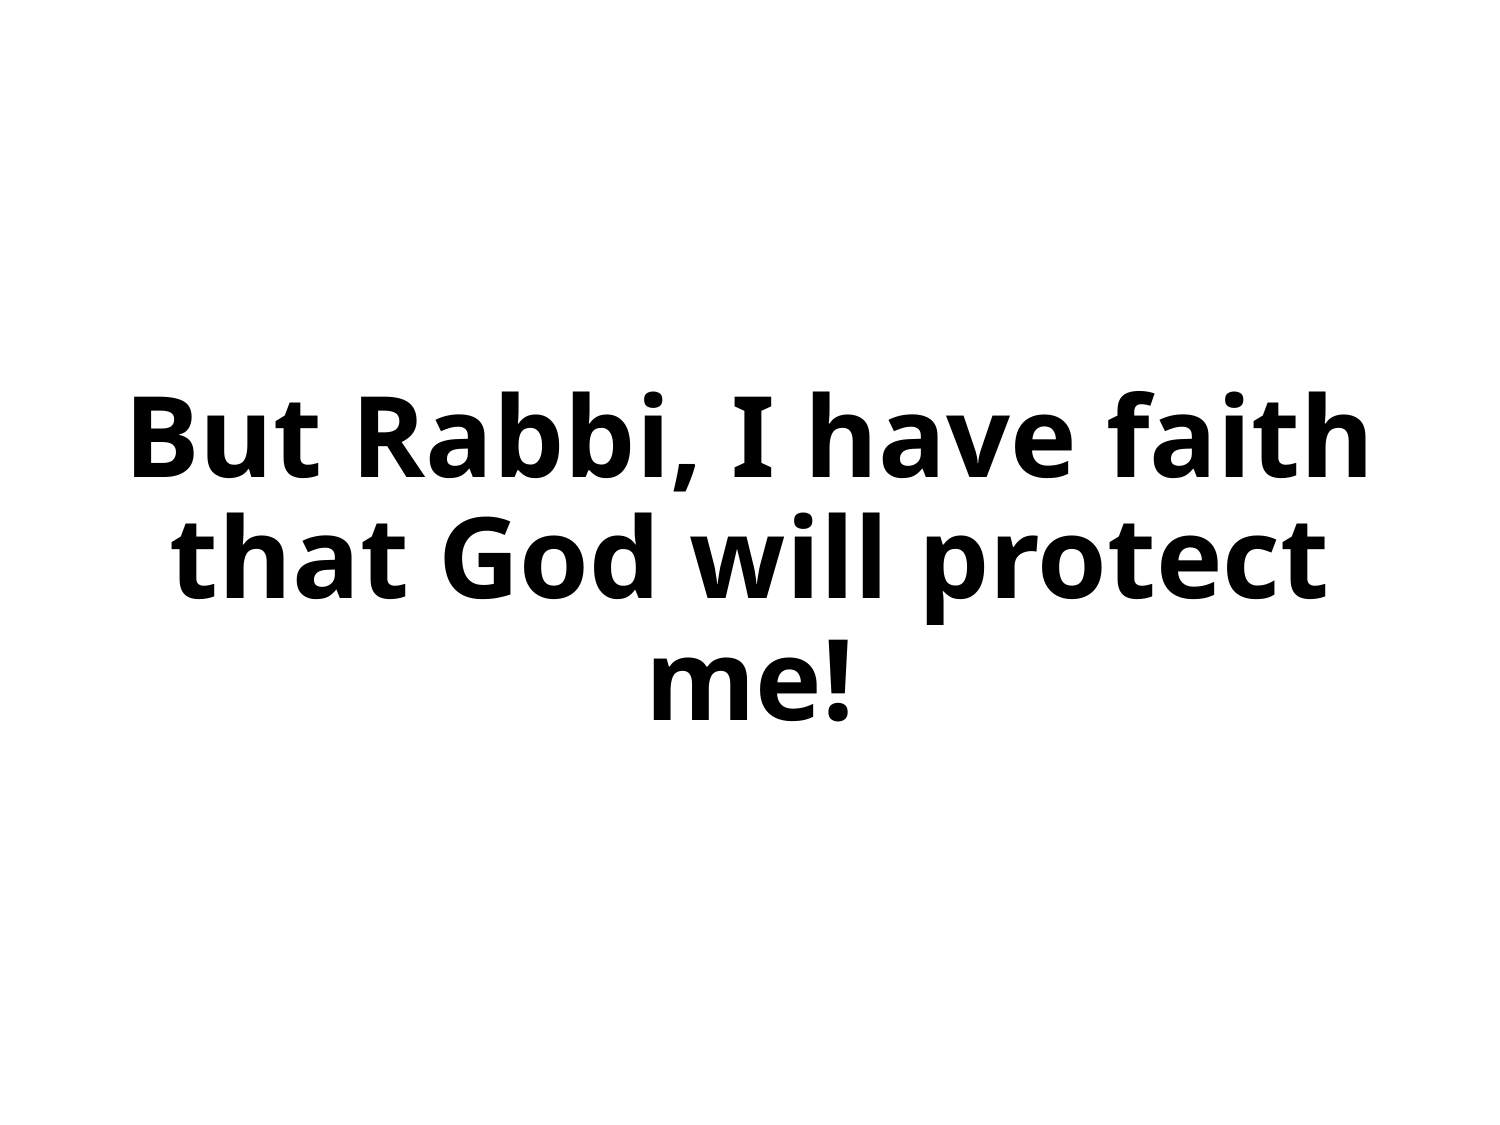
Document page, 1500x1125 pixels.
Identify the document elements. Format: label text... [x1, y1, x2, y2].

text_box But Rabbi, I have faith that God will protect me! [103, 289, 1397, 836]
